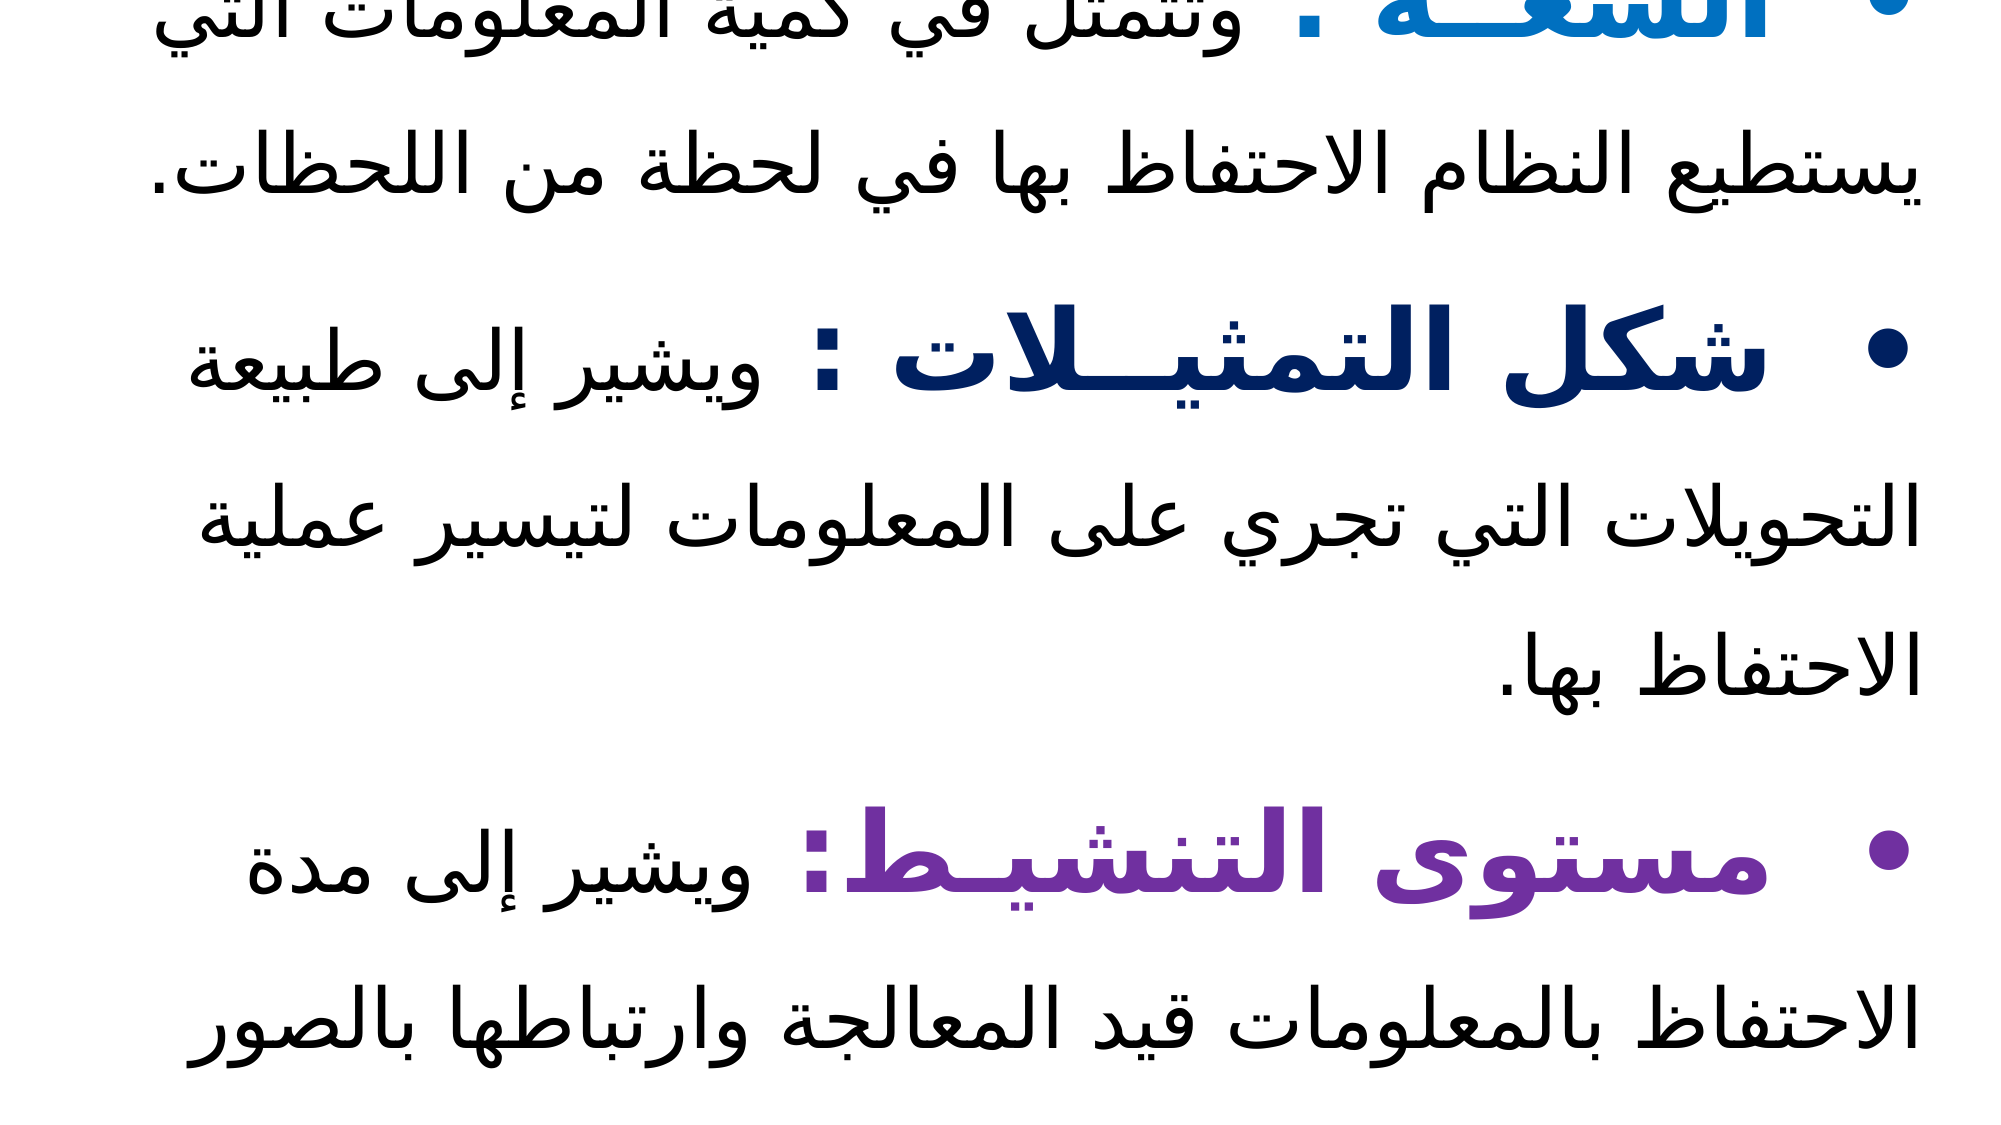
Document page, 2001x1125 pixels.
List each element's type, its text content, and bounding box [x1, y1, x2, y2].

title • السعــة : وتتمثل في كمية المعلومات التي يستطيع النظام الاحتفاظ بها في لحظة من اللحظات. • شكل التمثيــلات : ويشير إلى طبيعة التحويلات التي تجري على المعلومات لتيسير عملية الاحتفاظ بها. • مستوى التنشيـط: ويشير إلى مدة الاحتفاظ بالمعلومات قيد المعالجة وارتباطها بالصور الذهنية. [47, 20, 1941, 1053]
